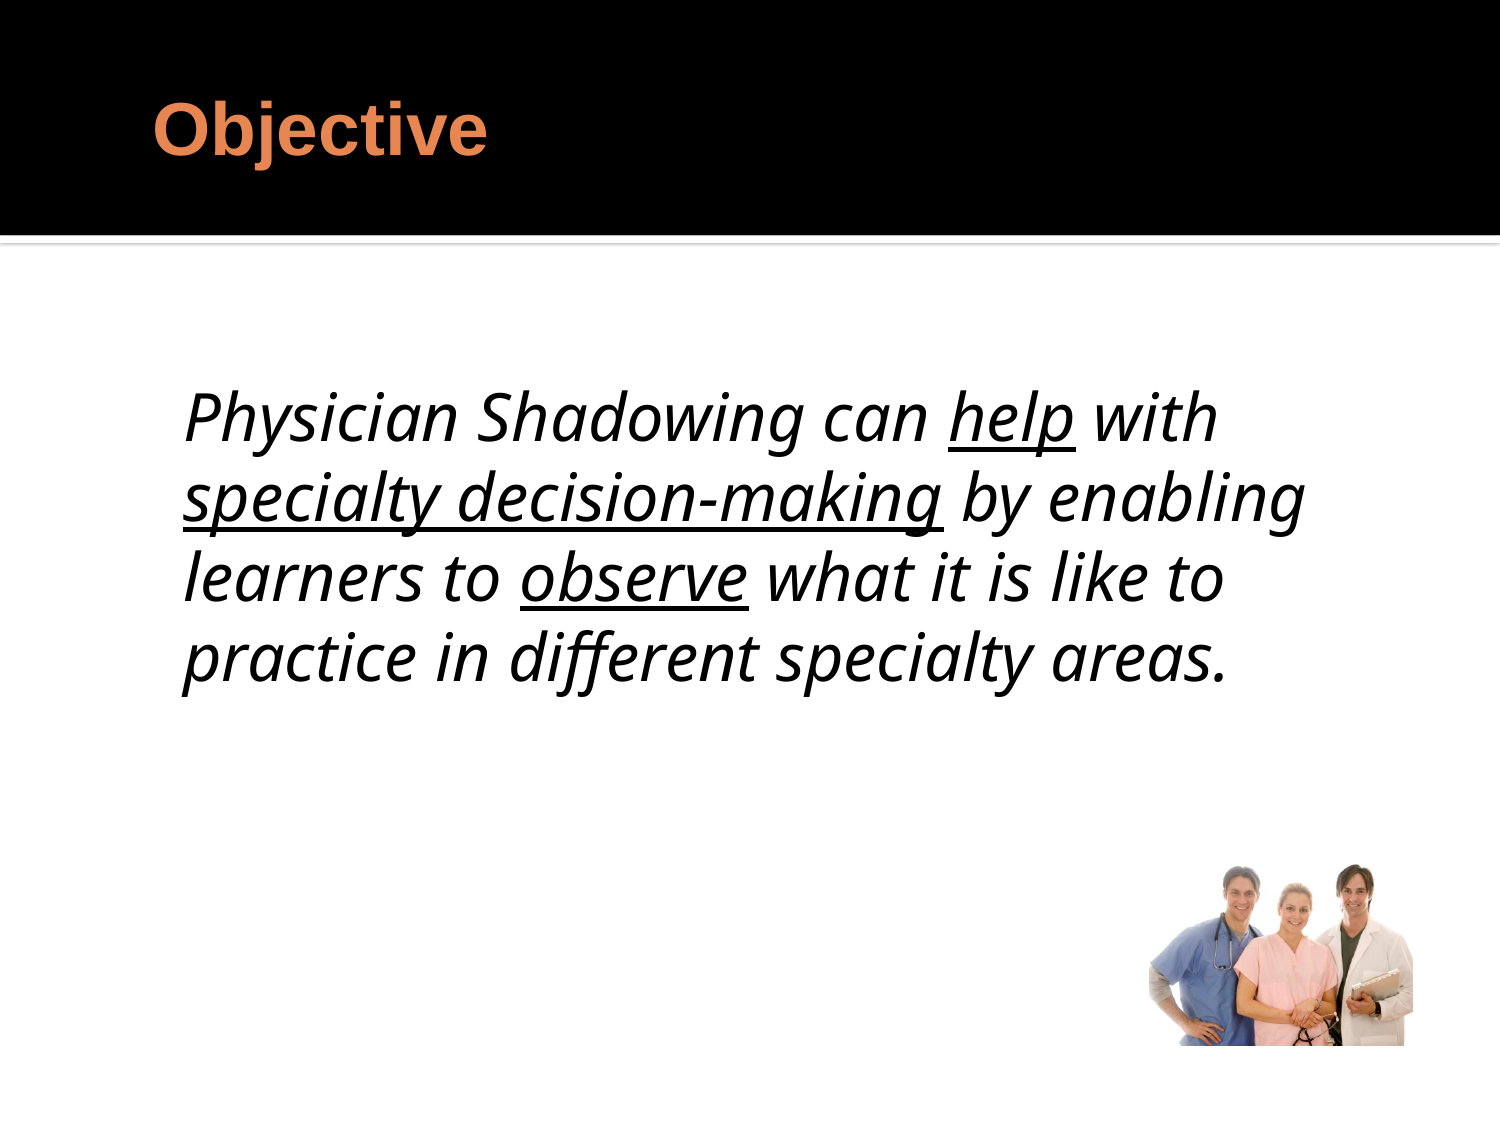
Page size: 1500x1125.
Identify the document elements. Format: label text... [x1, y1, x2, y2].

title [75, 25, 1425, 231]
list Physician Shadowing can help with specialty decision-making by enabling learners to observe what it is like to practice in different specialty areas. [137, 200, 1413, 838]
text_box Objective [137, 87, 613, 163]
picture [1149, 862, 1413, 1046]
